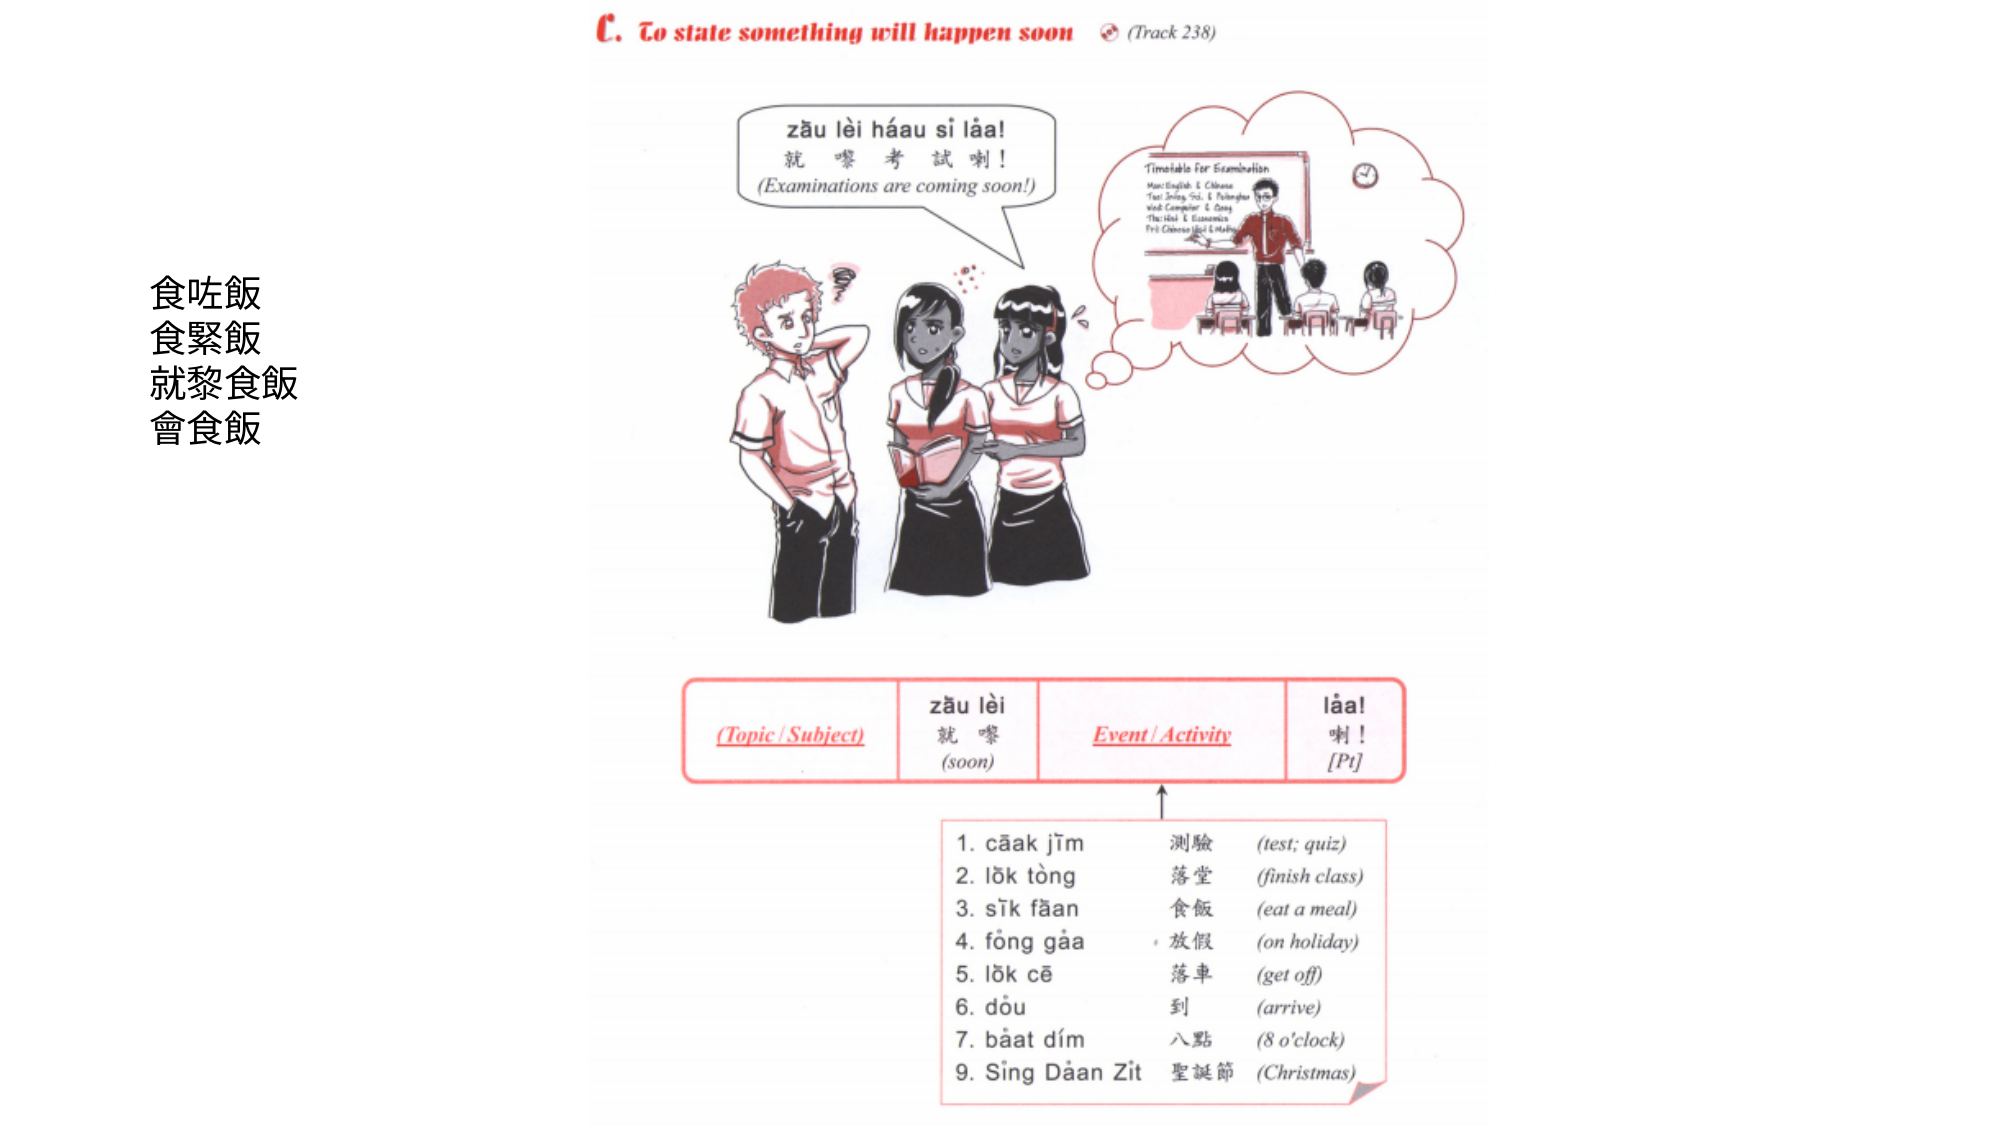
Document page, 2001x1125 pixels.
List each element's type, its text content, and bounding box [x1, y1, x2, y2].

text_box 食咗飯 食緊飯 就黎食飯 會食飯 [134, 262, 437, 458]
picture [589, 0, 1489, 1125]
